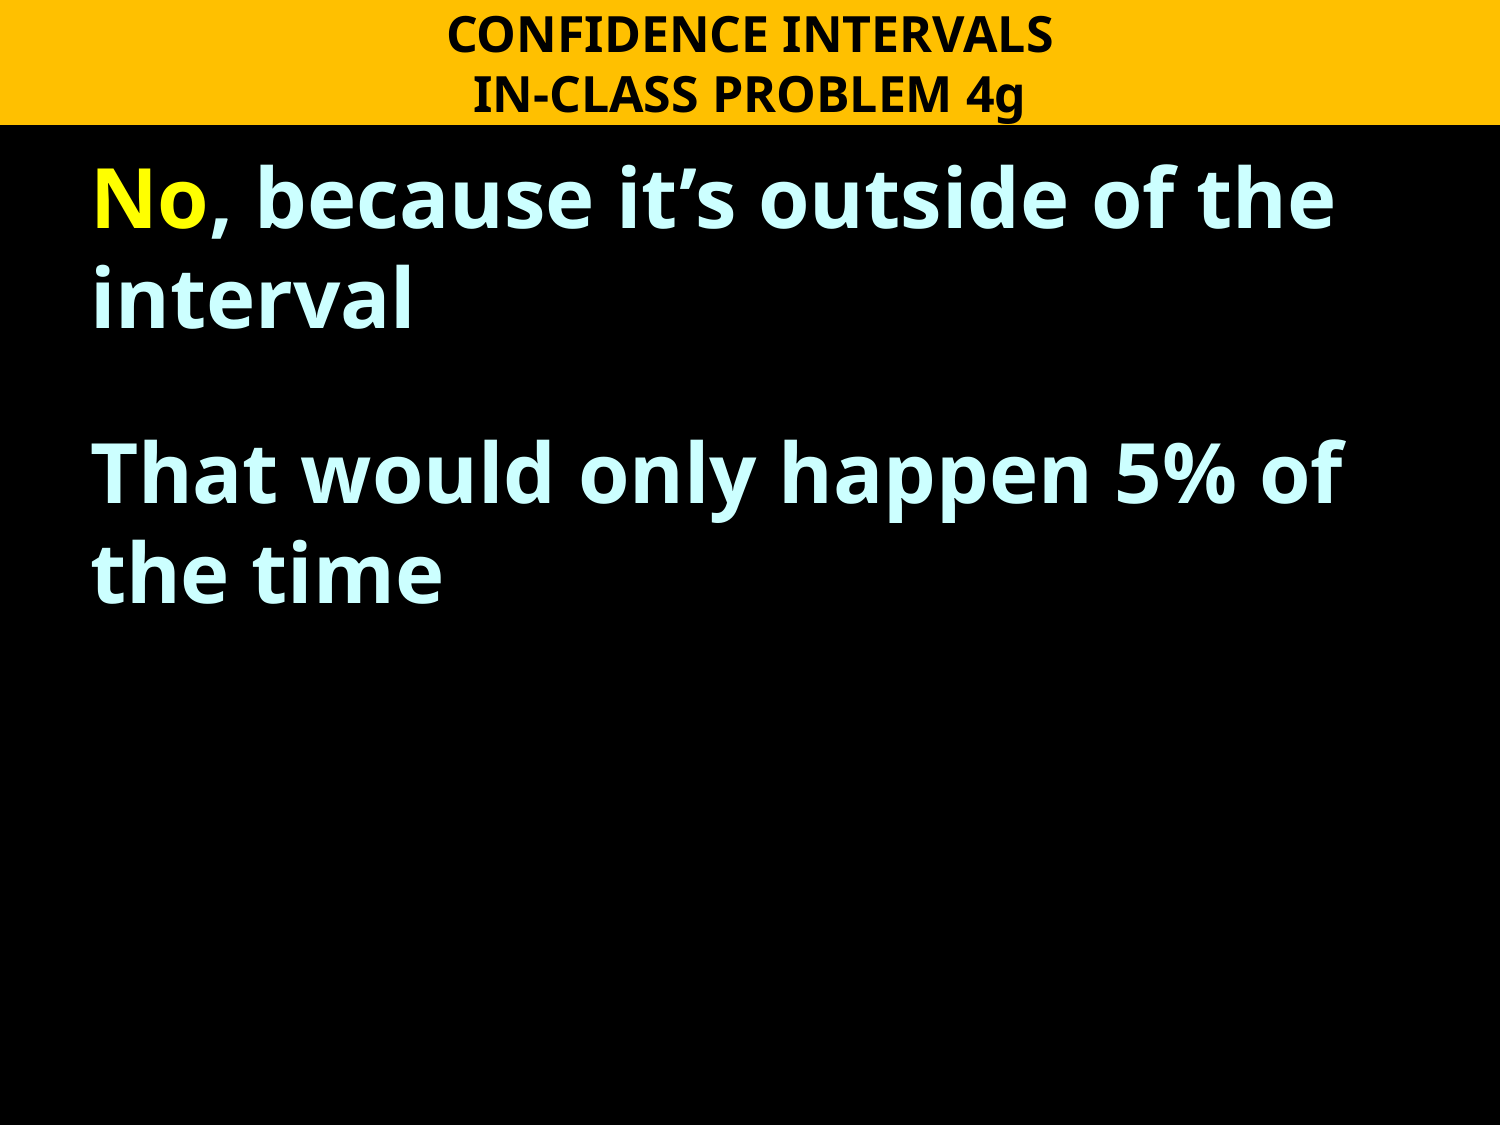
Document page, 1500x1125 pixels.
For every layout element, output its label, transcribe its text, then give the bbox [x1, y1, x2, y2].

list No, because it’s outside of the interval That would only happen 5% of the time [75, 137, 1425, 1063]
text_box CONFIDENCE INTERVALS IN-CLASS PROBLEM 4g [0, 0, 1500, 125]
